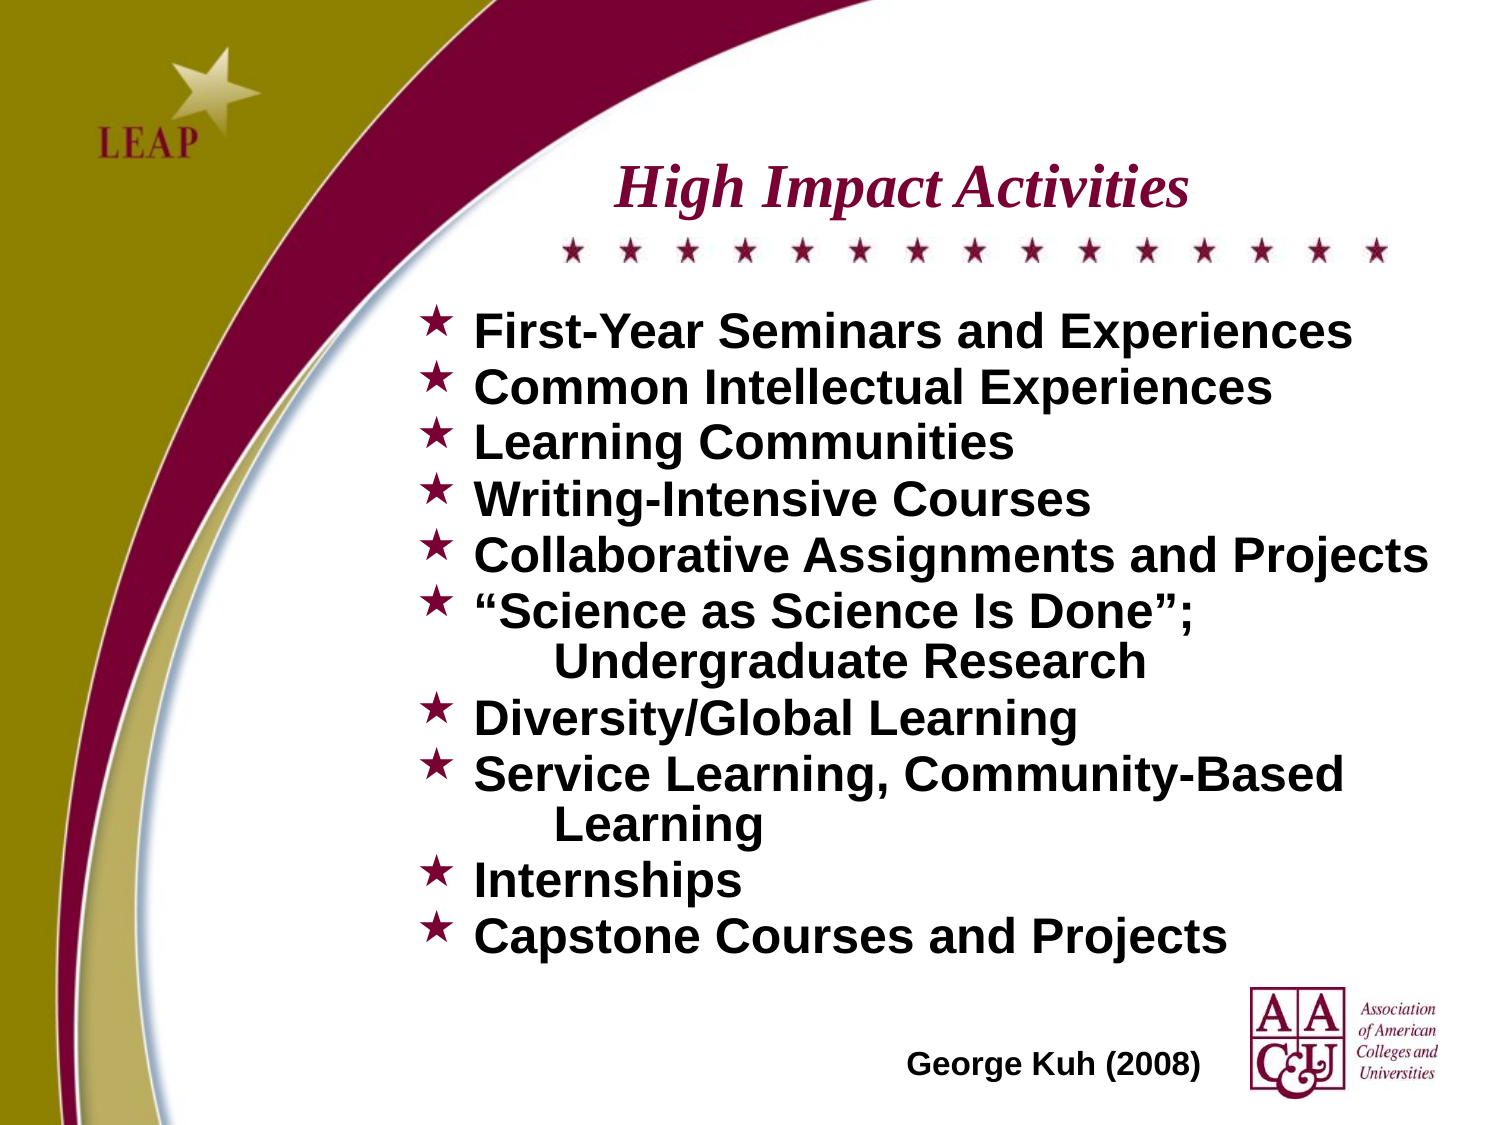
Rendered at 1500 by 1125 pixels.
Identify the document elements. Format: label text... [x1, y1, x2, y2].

text_box First-Year Seminars and Experiences Common Intellectual Experiences Learning Communities Writing-Intensive Courses Collaborative Assignments and Projects “Science as Science Is Done”; Undergraduate Research Diversity/Global Learning Service Learning, Community-Based Learning Internships Capstone Courses and Projects [399, 299, 1450, 1049]
text_box High Impact Activities [599, 137, 1438, 228]
text_box George Kuh (2008) [891, 1034, 1223, 1090]
picture [0, 0, 1500, 1125]
